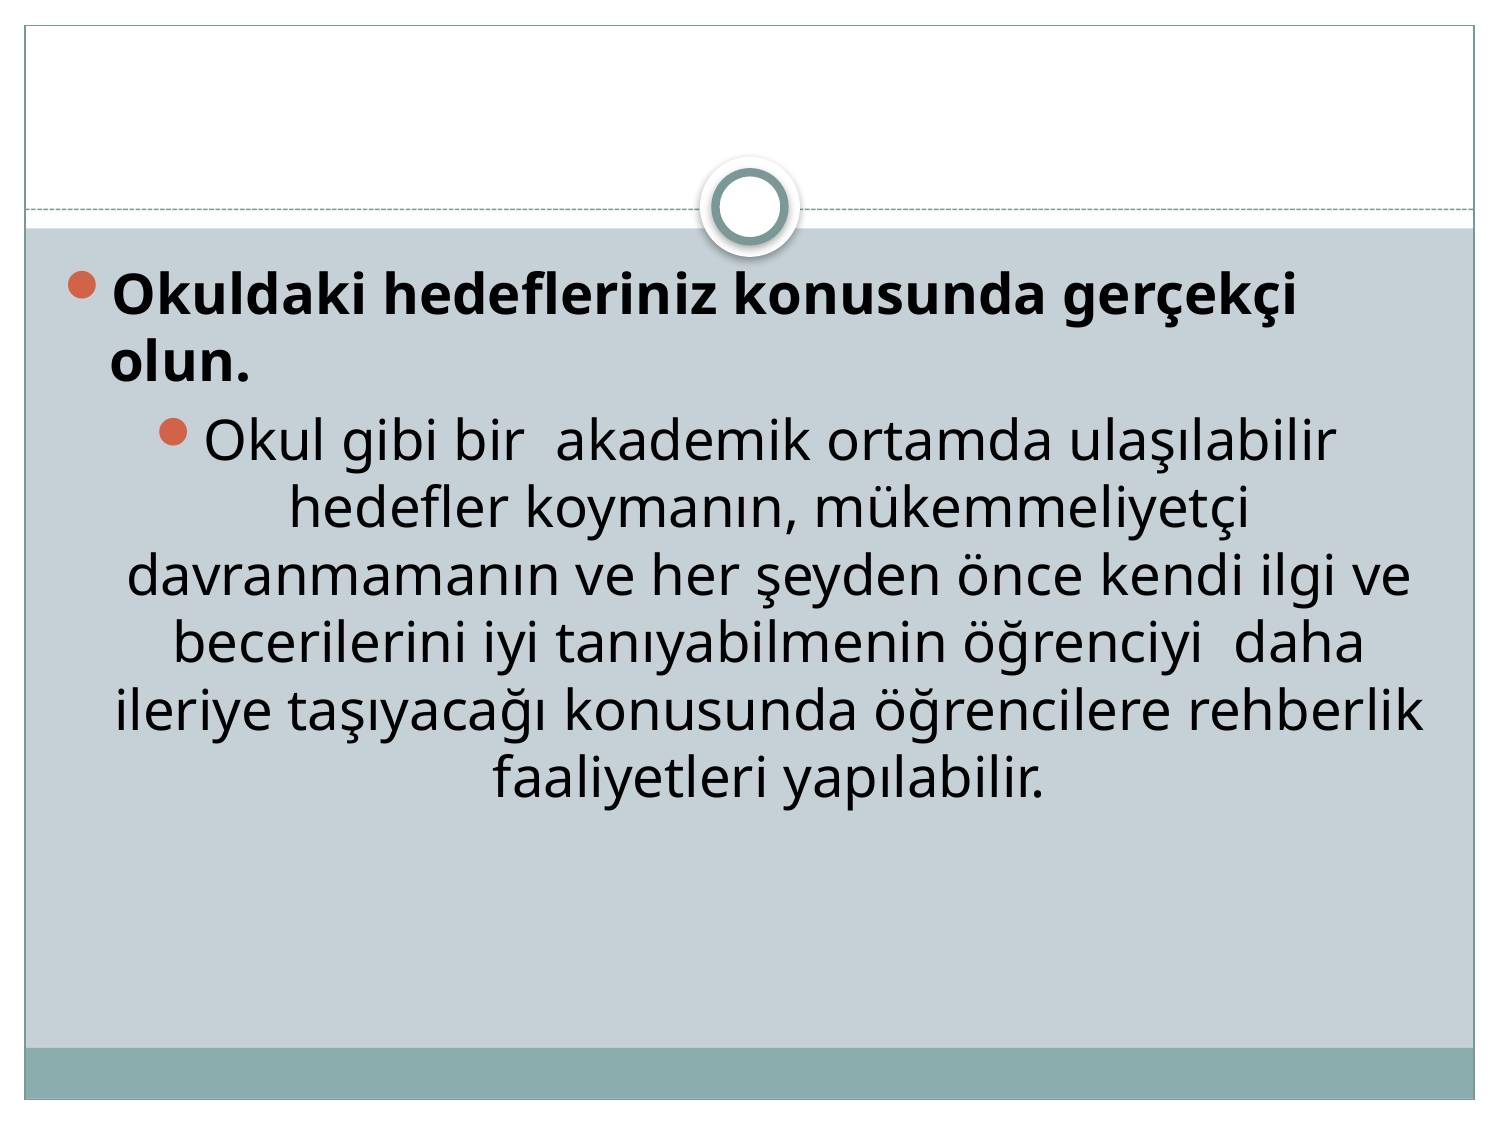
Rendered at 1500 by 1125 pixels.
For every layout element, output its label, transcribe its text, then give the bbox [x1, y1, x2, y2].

list Okuldaki hedefleriniz konusunda gerçekçi olun. Okul gibi bir akademik ortamda ulaşılabilir hedefler koymanın, mükemmeliyetçi davranmamanın ve her şeyden önce kendi ilgi ve becerilerini iyi tanıyabilmenin öğrenciyi daha ileriye taşıyacağı konusunda öğrencilere rehberlik faaliyetleri yapılabilir. [49, 250, 1445, 1001]
